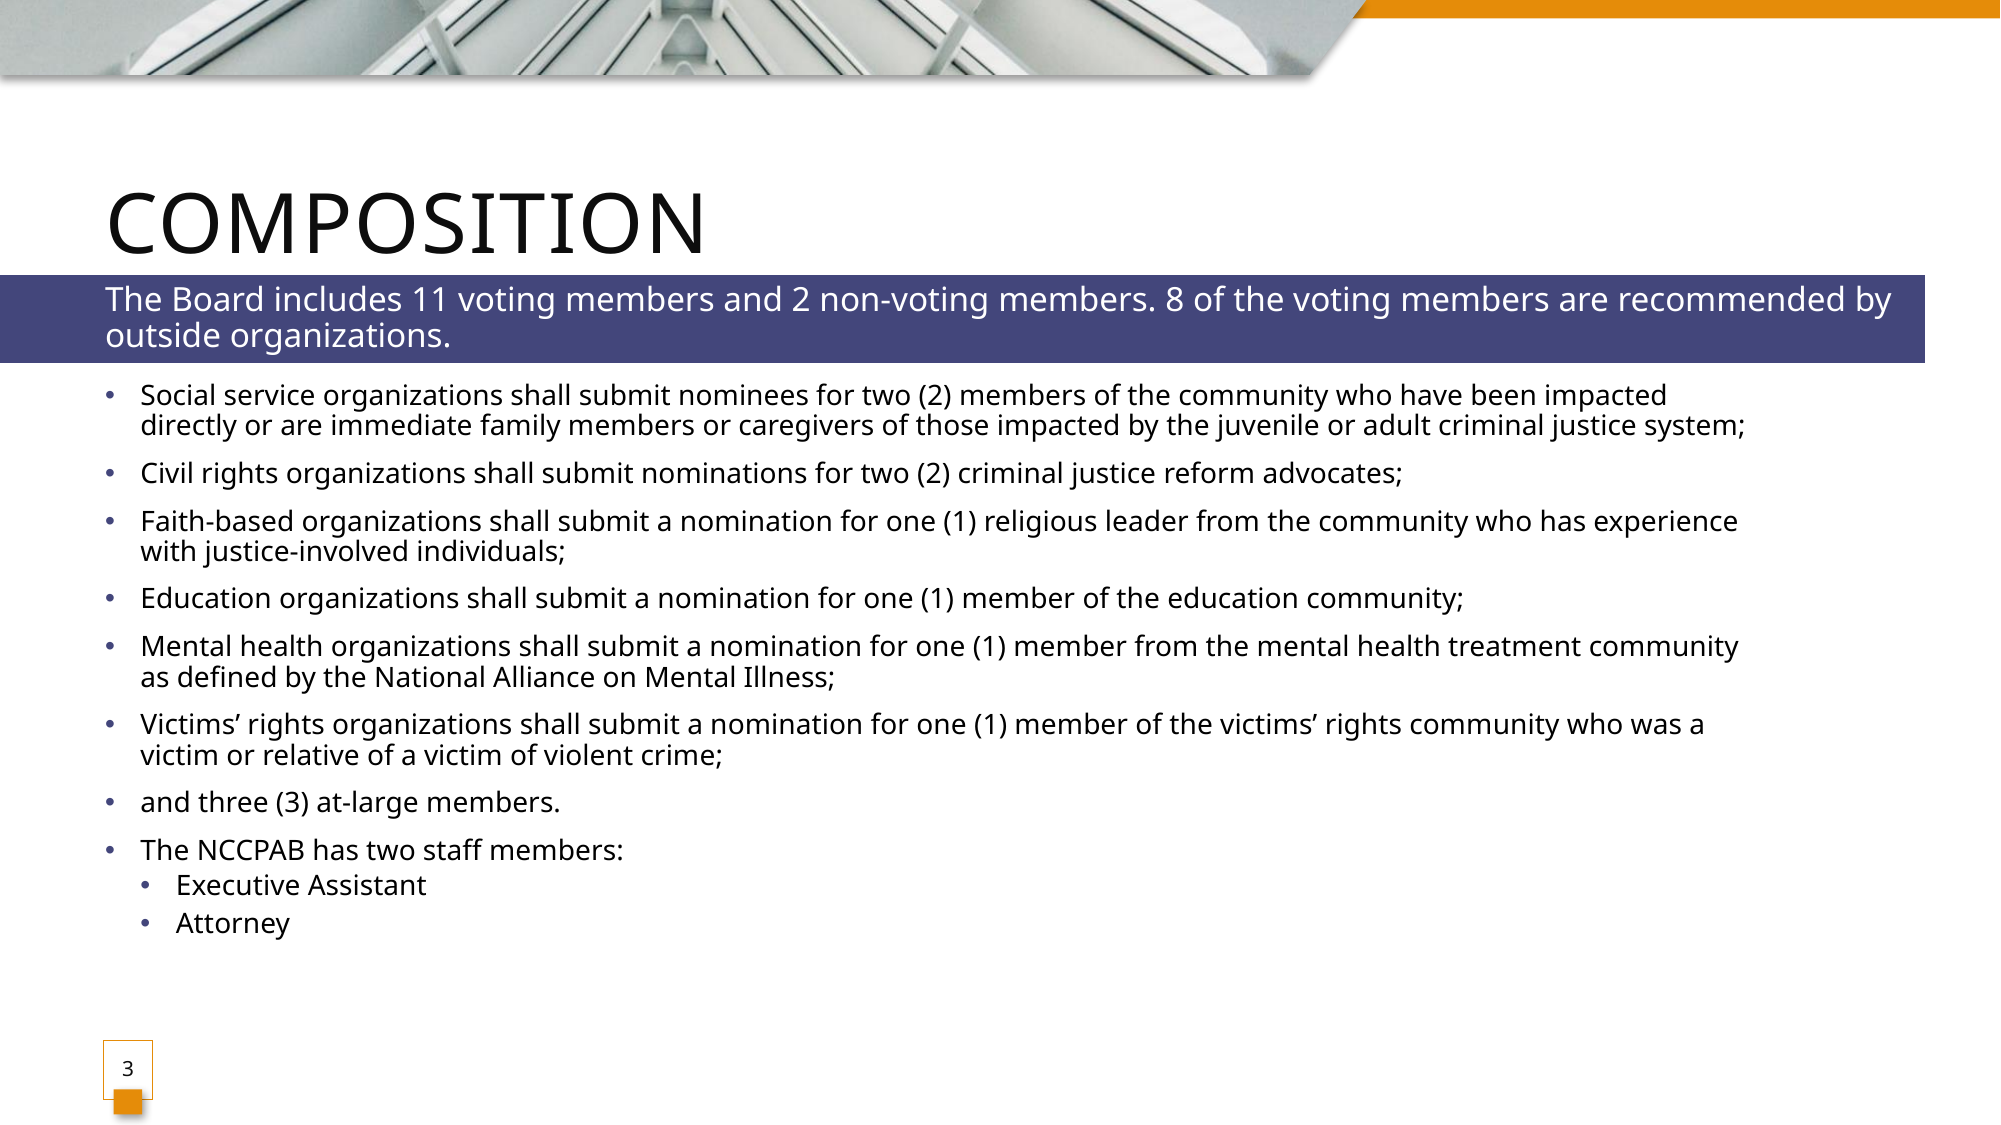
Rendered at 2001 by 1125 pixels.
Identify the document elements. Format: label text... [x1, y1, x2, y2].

title composition [90, 162, 1863, 275]
list Social service organizations shall submit nominees for two (2) members of the community who have been impacted directly or are immediate family members or caregivers of those impacted by the juvenile or adult criminal justice system; Civil rights organizations shall submit nominations for two (2) criminal justice reform advocates; Faith-based organizations shall submit a nomination for one (1) religious leader from the community who has experience with justice-involved individuals; Education organizations shall submit a nomination for one (1) member of the education community; Mental health organizations shall submit a nomination for one (1) member from the mental health treatment community as defined by the National Alliance on Mental Illness; Victims’ rights organizations shall submit a nomination for one (1) member of the victims’ rights community who was a victim or relative of a victim of violent crime; and three (3) at-large members. The NCCPAB has two staff members: Executive Assistant Attorney [90, 373, 1778, 974]
slide_number 3 [103, 1040, 153, 1100]
list The Board includes 11 voting members and 2 non-voting members. 8 of the voting members are recommended by outside organizations. [0, 275, 1925, 363]
text_box [113, 1089, 143, 1115]
picture [0, 0, 1367, 76]
